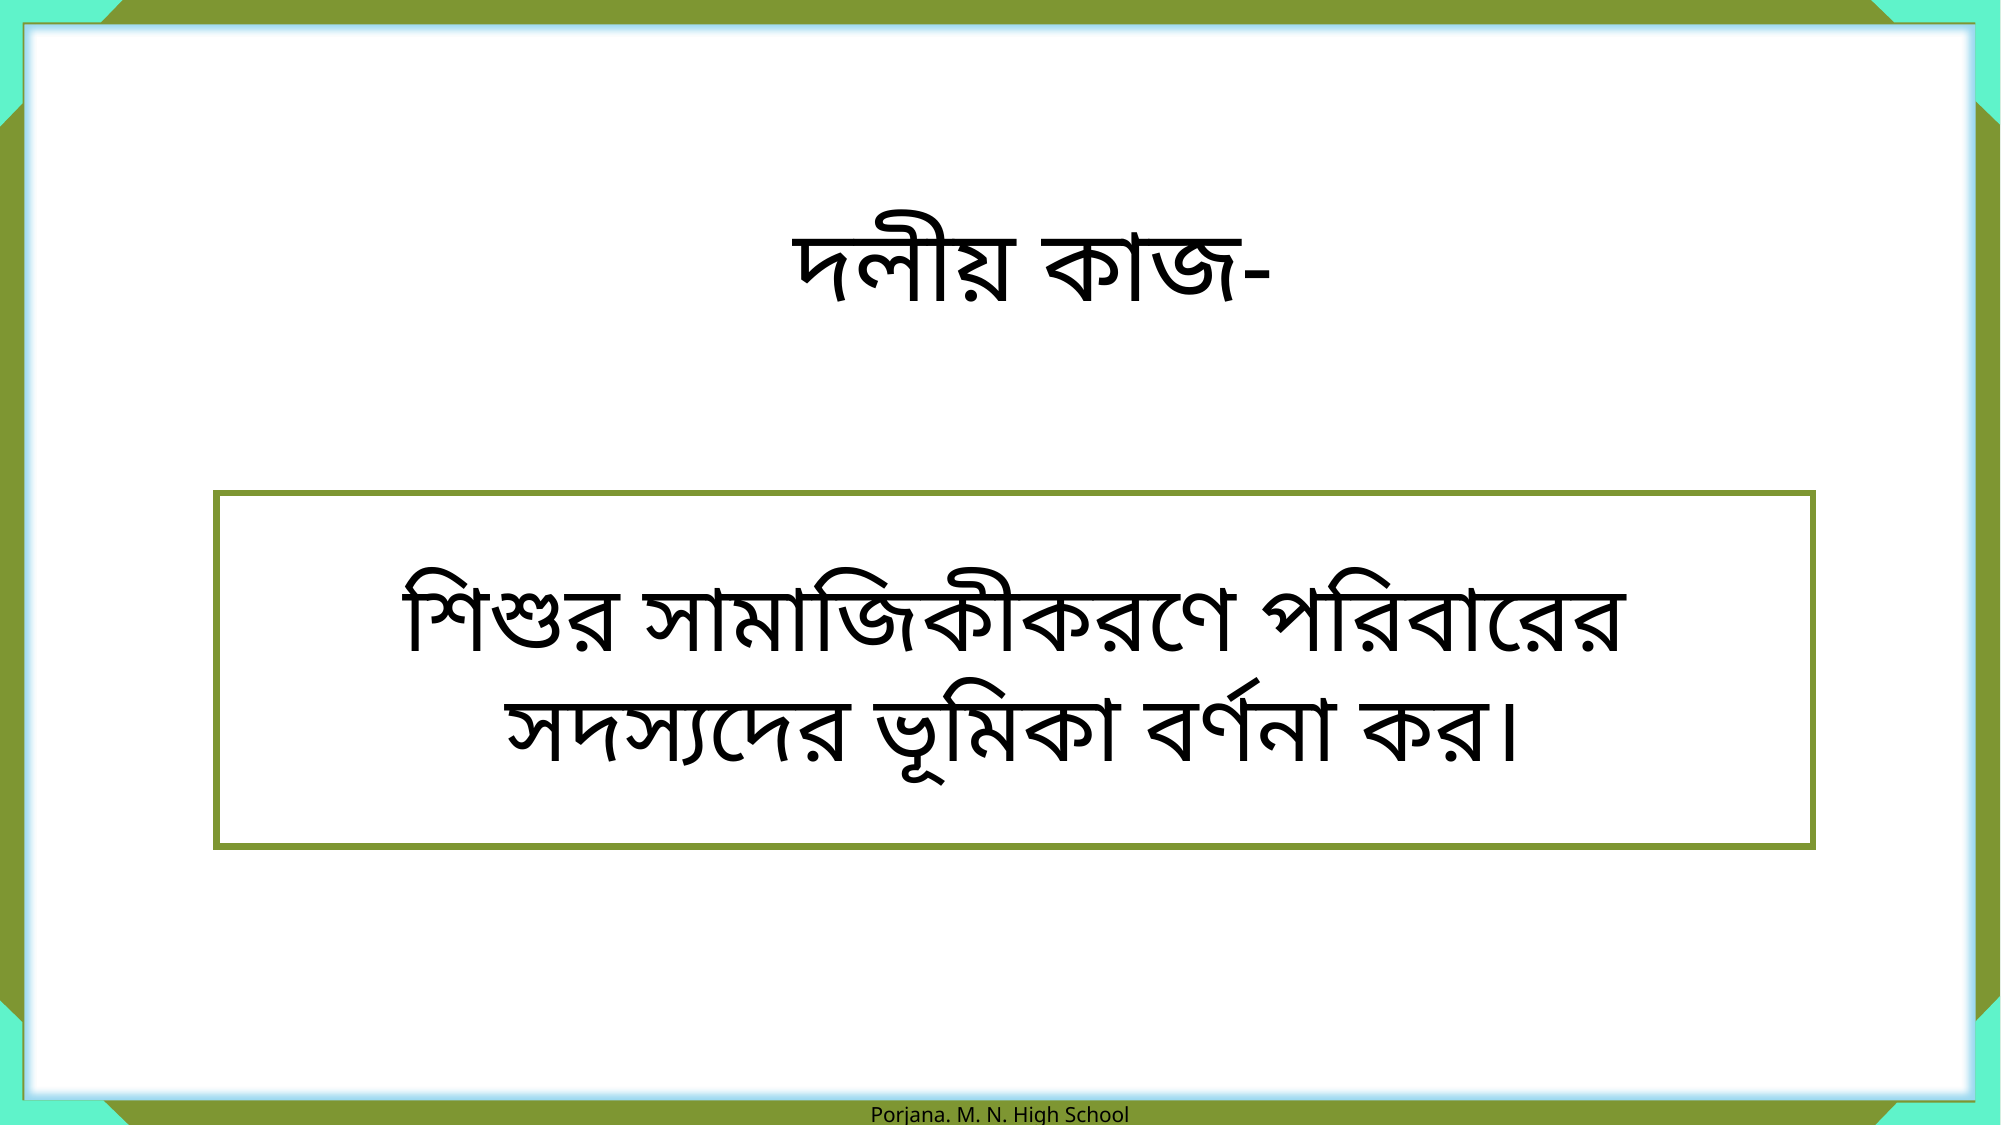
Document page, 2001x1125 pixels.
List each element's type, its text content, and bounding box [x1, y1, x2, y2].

text_box দলীয় কাজ- [522, 190, 1572, 333]
text_box শিশুর সামাজিকীকরণে পরিবারের সদস্যদের ভূমিকা বর্ণনা কর। [215, 492, 1814, 847]
